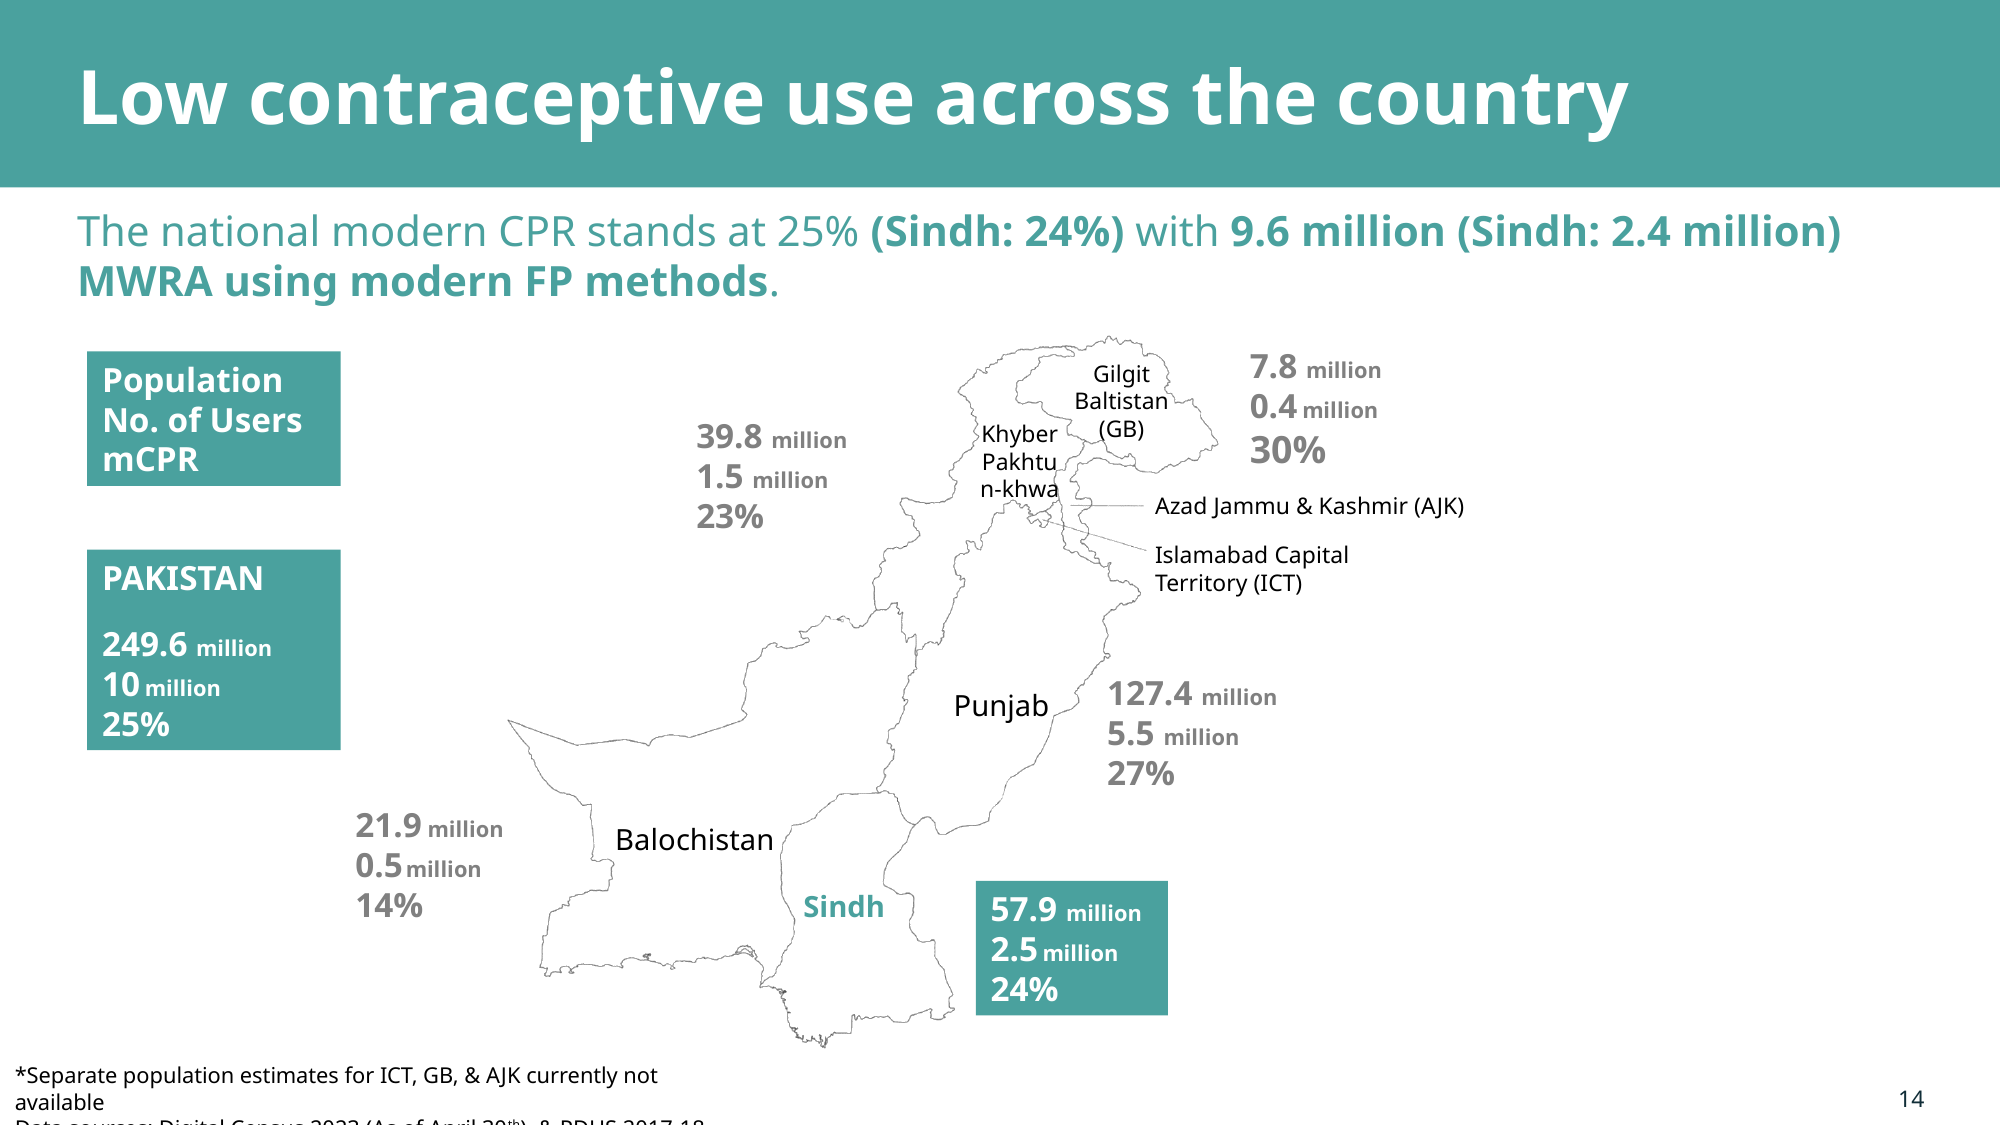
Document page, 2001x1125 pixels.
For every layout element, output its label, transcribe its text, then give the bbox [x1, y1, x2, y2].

text_box *Separate population estimates for ICT, GB, & AJK currently not available Data sources: Digital Census 2023 (As of April 30th) & PDHS 2017-18 [0, 1054, 759, 1125]
title Low contraceptive use across the country [62, 12, 1912, 188]
text_box The national modern CPR stands at 25% (Sindh: 24%) with 9.6 million (Sindh: 2.4 million) MWRA using modern FP methods. [62, 197, 1912, 312]
slide_number 14 [1850, 1084, 1925, 1115]
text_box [87, 333, 1601, 1049]
